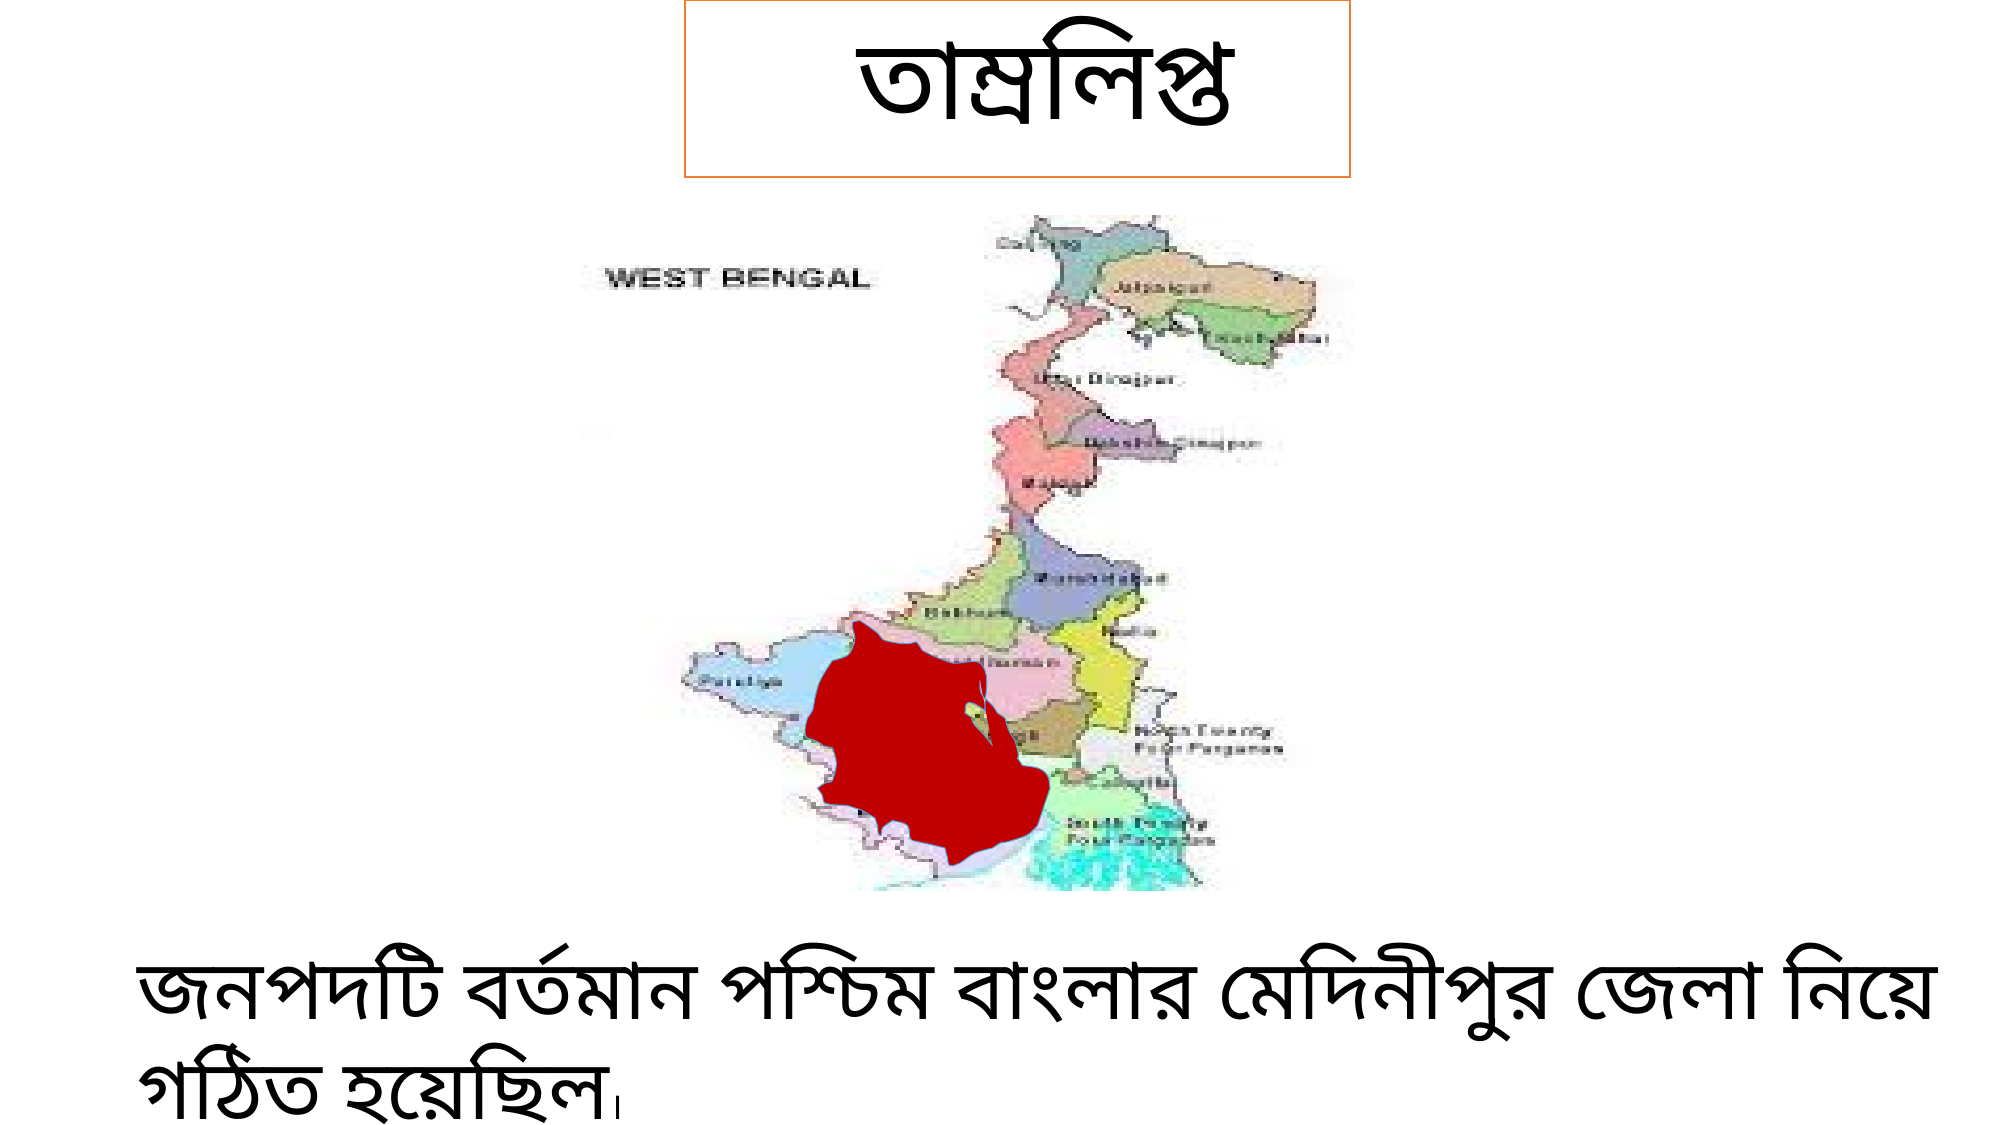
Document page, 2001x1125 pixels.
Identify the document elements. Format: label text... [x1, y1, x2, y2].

text_box তাম্রলিপ্ত [842, 0, 1350, 195]
text_box জনপদটি বর্তমান পশ্চিম বাংলার মেদিনীপুর জেলা নিয়ে গঠিত হয়েছিল। [123, 928, 1977, 1125]
text_box [684, 0, 842, 178]
picture [513, 215, 1502, 891]
